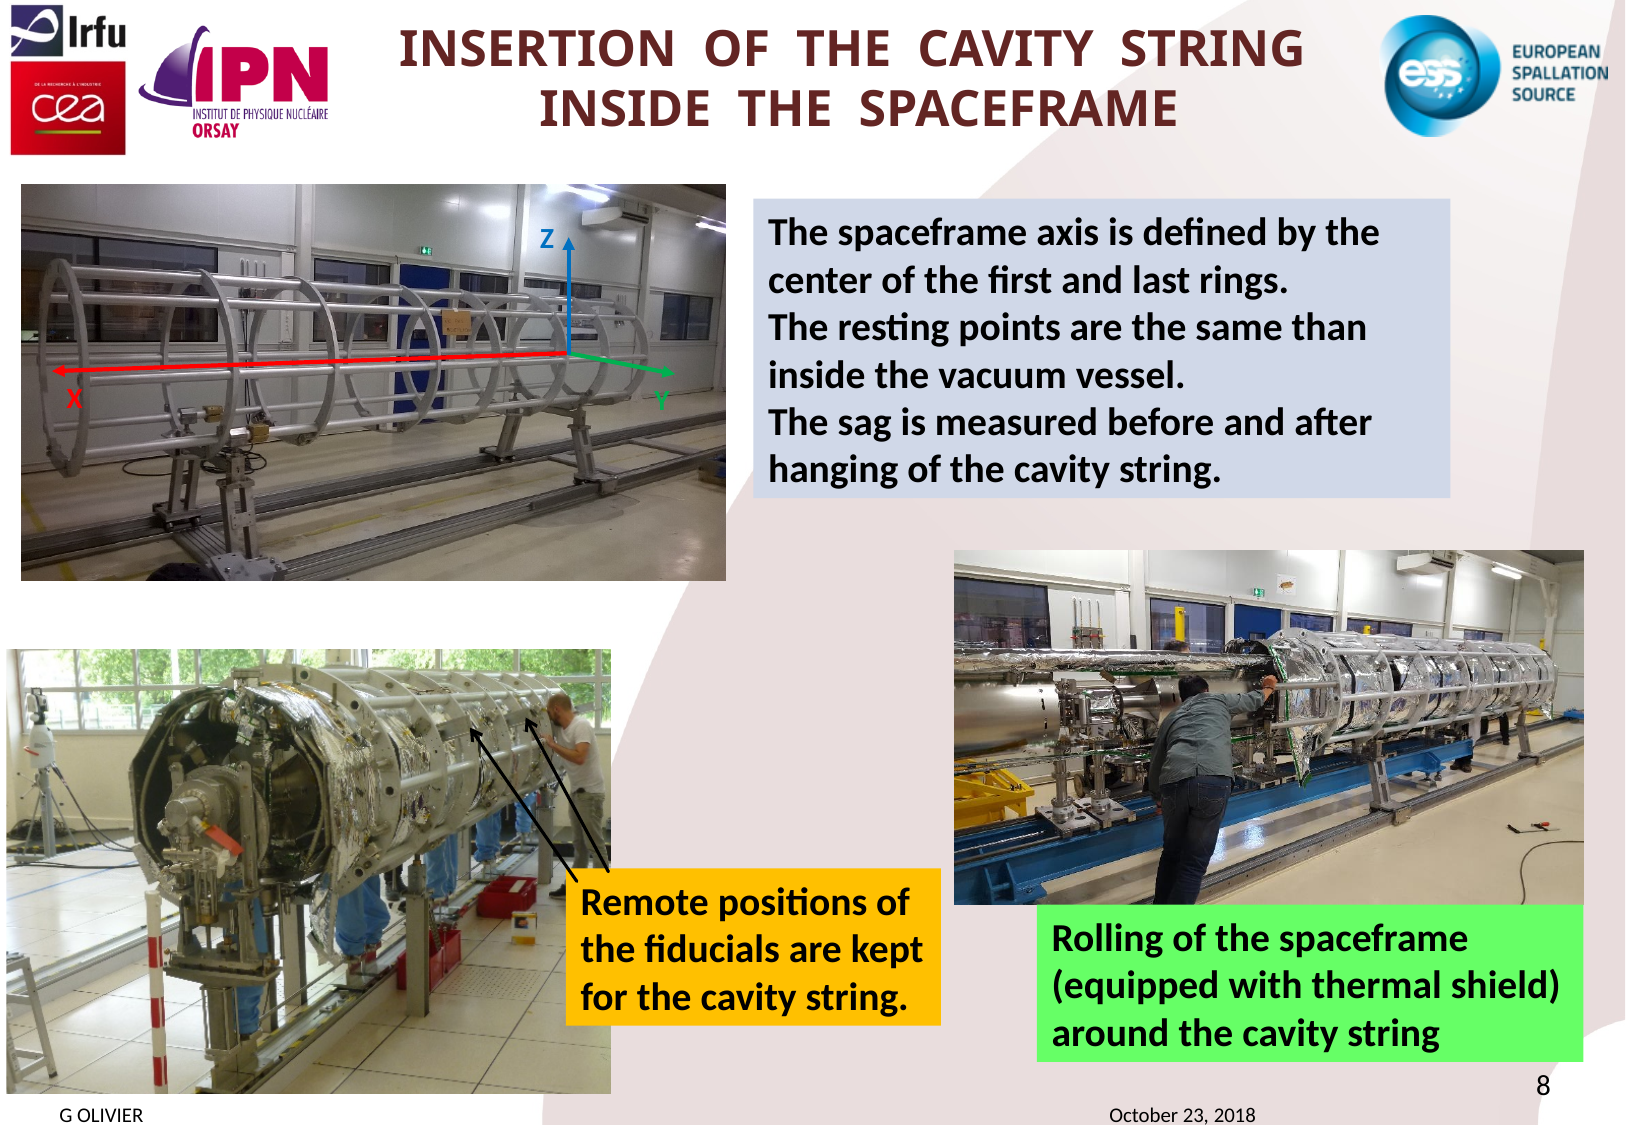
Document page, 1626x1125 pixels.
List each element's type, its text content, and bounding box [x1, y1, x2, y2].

text_box The spaceframe axis is defined by the center of the first and last rings. The resting points are the same than inside the vacuum vessel. The sag is measured before and after hanging of the cavity string. [753, 198, 1451, 499]
title InserTion of the cavity string inside the spaceframe [339, 10, 1379, 142]
text_box Rolling of the spaceframe (equipped with thermal shield) around the cavity string [1036, 912, 1584, 1062]
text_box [469, 727, 577, 882]
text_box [20, 184, 726, 581]
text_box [525, 717, 609, 872]
picture [0, 0, 1626, 1125]
text_box Remote positions of the fiducials are kept for the cavity string. [616, 868, 941, 1026]
